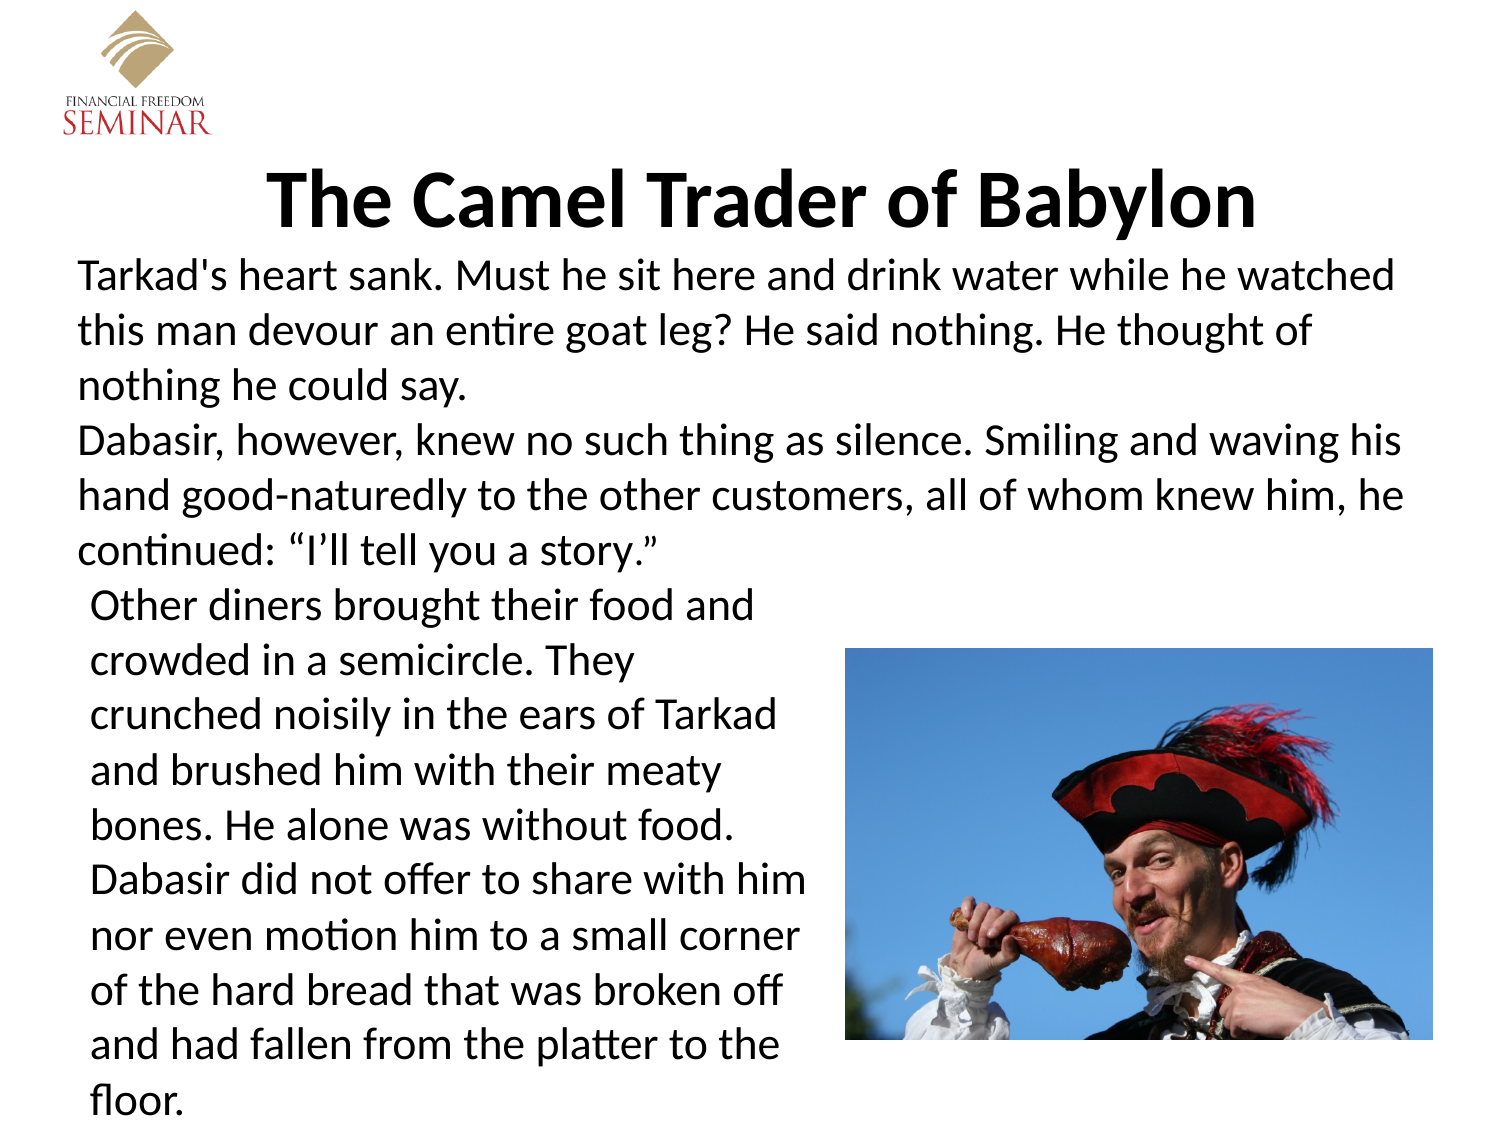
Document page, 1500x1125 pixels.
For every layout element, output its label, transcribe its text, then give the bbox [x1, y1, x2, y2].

text_box Other diners brought their food and crowded in a semicircle. They crunched noisily in the ears of Tarkad and brushed him with their meaty bones. He alone was without food. Dabasir did not offer to share with him nor even motion him to a small corner of the hard bread that was broken off and had fallen from the platter to the floor. [74, 566, 825, 1125]
picture [0, 0, 276, 144]
title The Camel Trader of Babylon [87, 99, 1438, 237]
text_box Tarkad's heart sank. Must he sit here and drink water while he watched this man devour an entire goat leg? He said nothing. He thought of nothing he could say. Dabasir, however, knew no such thing as silence. Smiling and waving his hand good-naturedly to the other customers, all of whom knew him, he continued: “I’ll tell you a story.” [62, 237, 1438, 638]
picture [844, 648, 1433, 1041]
